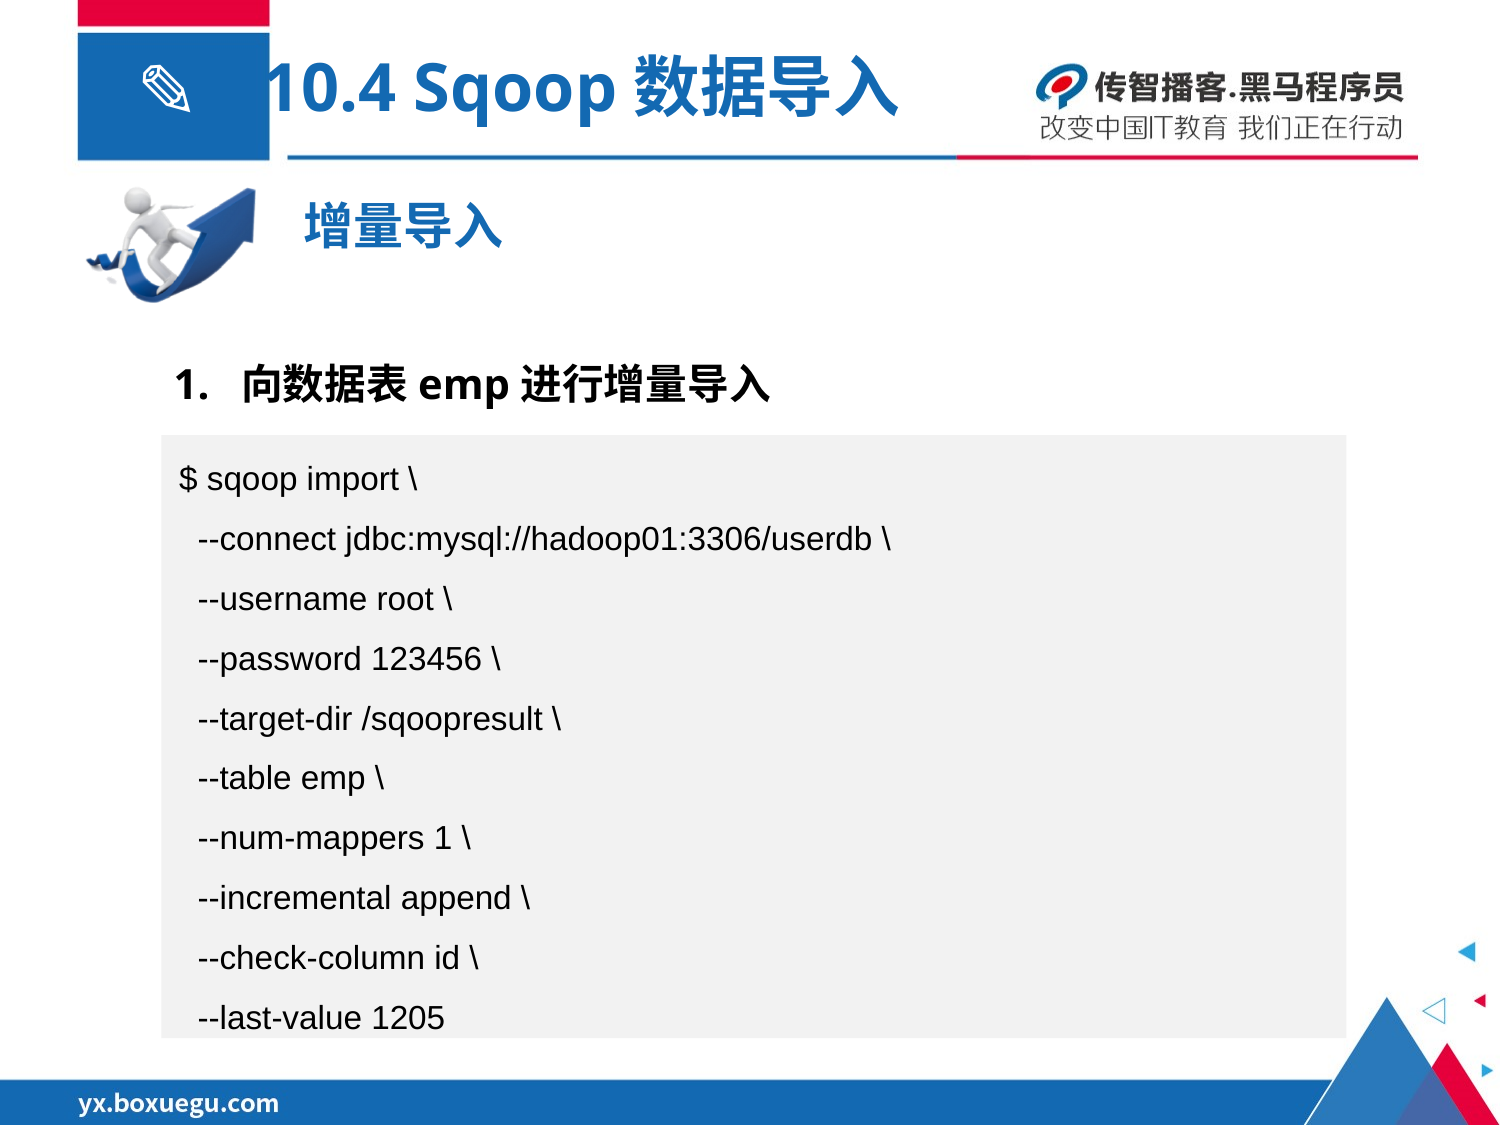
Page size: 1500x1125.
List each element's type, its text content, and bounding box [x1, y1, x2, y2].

picture [0, 159, 1500, 1125]
text_box [0, 158, 1500, 289]
text_box 增量导入 [289, 187, 519, 263]
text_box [161, 430, 1347, 1044]
text_box 10.4 Sqoop数据导入 [41, 22, 1007, 148]
text_box 1. 向数据表emp进行增量导入 [158, 325, 1222, 415]
picture [0, 0, 1500, 158]
